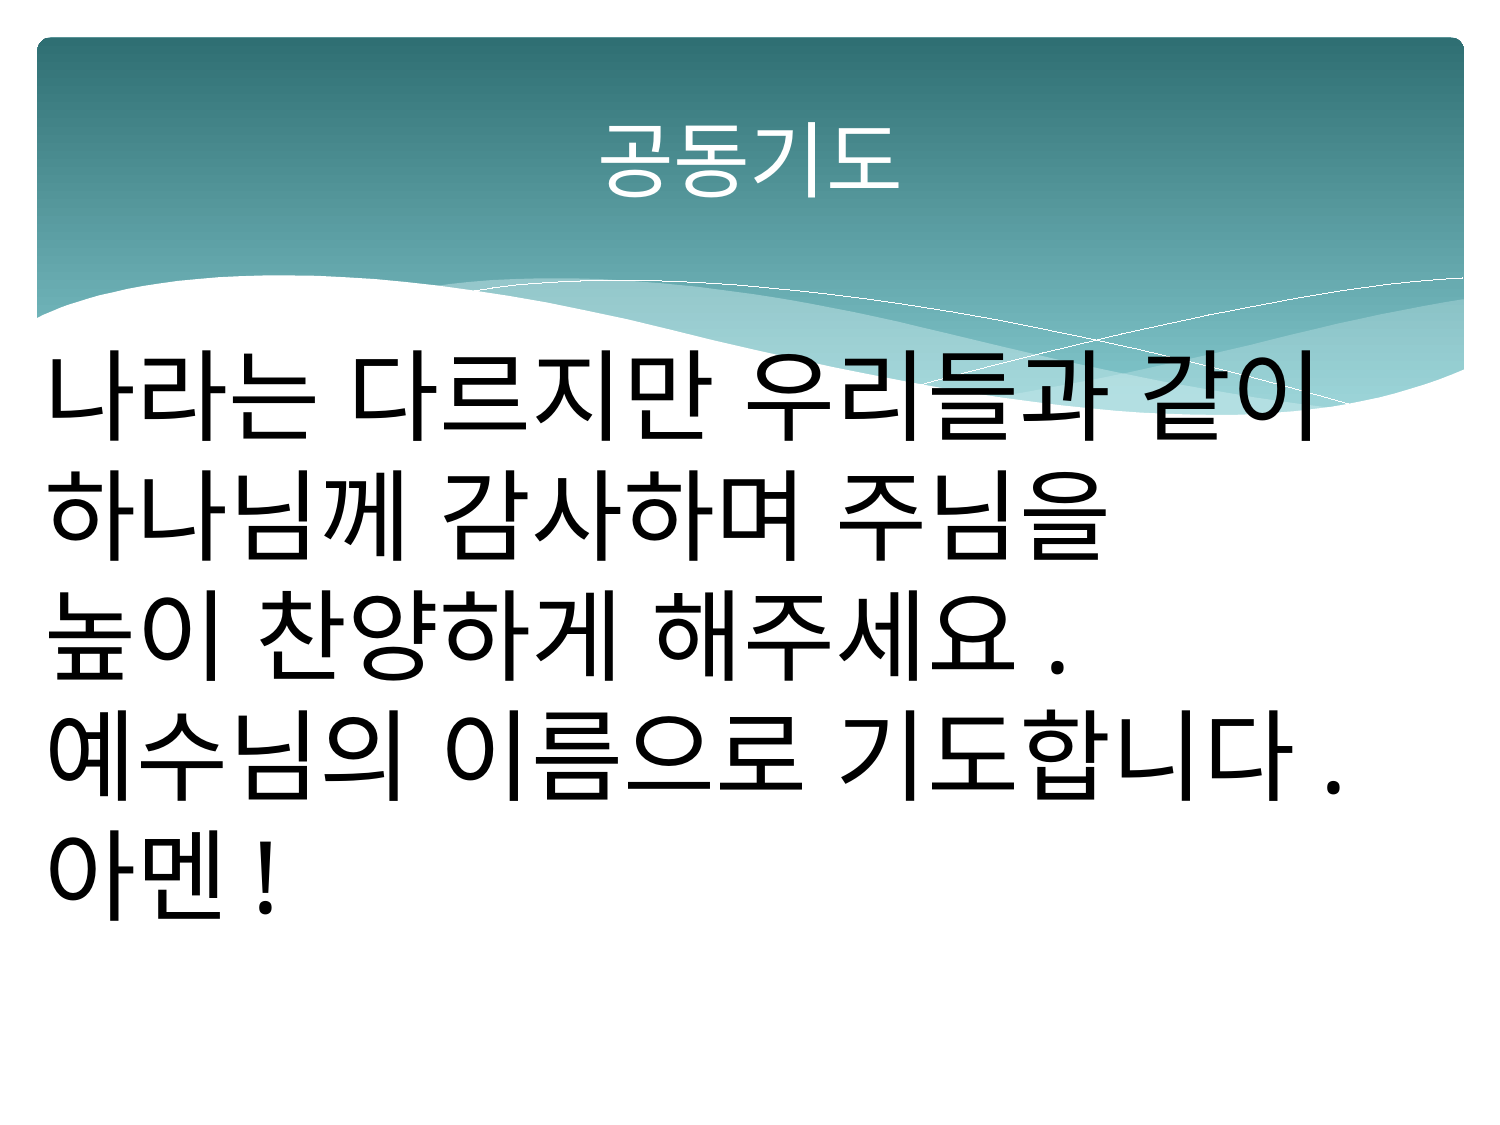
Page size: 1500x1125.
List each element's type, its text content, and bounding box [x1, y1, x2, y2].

text_box 나라는 다르지만 우리들과 같이 하나님께 감사하며 주님을 높이 찬양하게 해주세요. 예수님의 이름으로 기도합니다. 아멘! [29, 326, 1465, 941]
text_box [0, 231, 1500, 459]
title 공동기도 [75, 55, 1425, 231]
